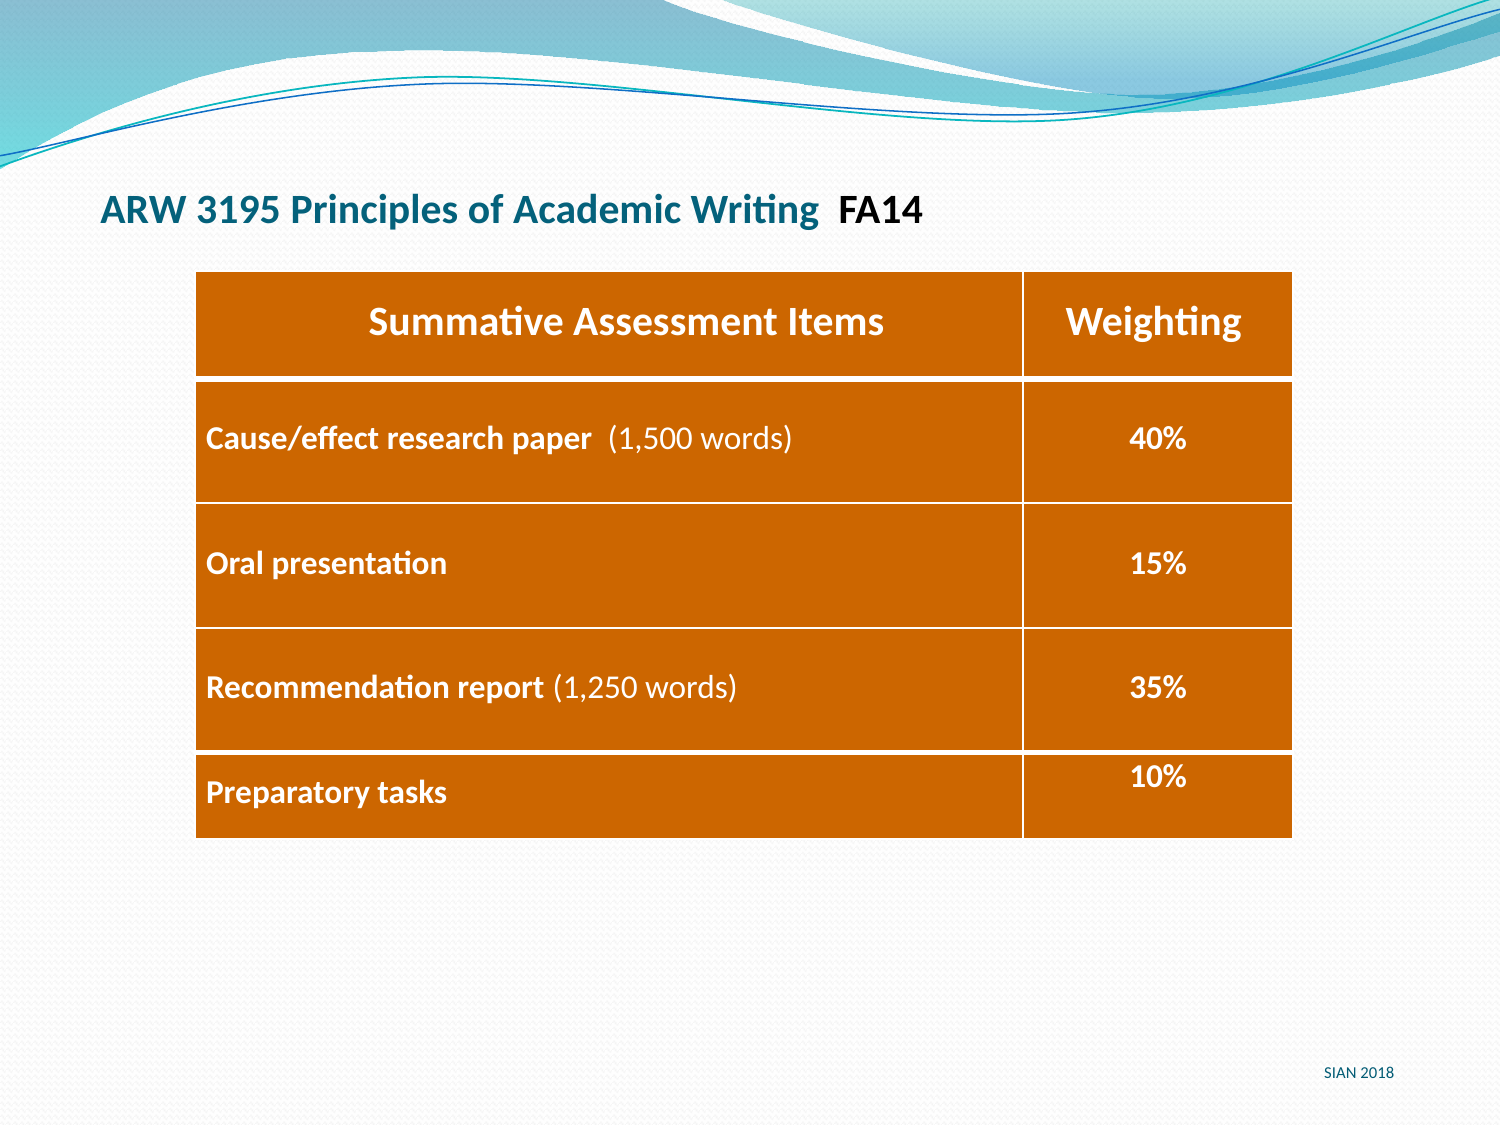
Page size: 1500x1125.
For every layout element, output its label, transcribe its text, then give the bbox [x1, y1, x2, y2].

table_cell 40% [1024, 382, 1292, 502]
table_header Weighting [1024, 272, 1292, 376]
table_cell Oral presentation [196, 504, 1022, 627]
footer SIAN 2018 [844, 1022, 1395, 1082]
table_cell Preparatory tasks [196, 755, 1022, 838]
table_cell Recommendation report (1,250 words) [196, 629, 1022, 750]
table_cell 10% [1024, 755, 1292, 838]
table_cell Cause/effect research paper (1,500 words) [196, 382, 1022, 502]
table_cell 15% [1024, 504, 1292, 627]
title ARW 3195 Principles of Academic Writing FA14 [100, 137, 1451, 233]
table_header Summative Assessment Items [196, 272, 1022, 376]
table_cell 35% [1024, 629, 1292, 750]
